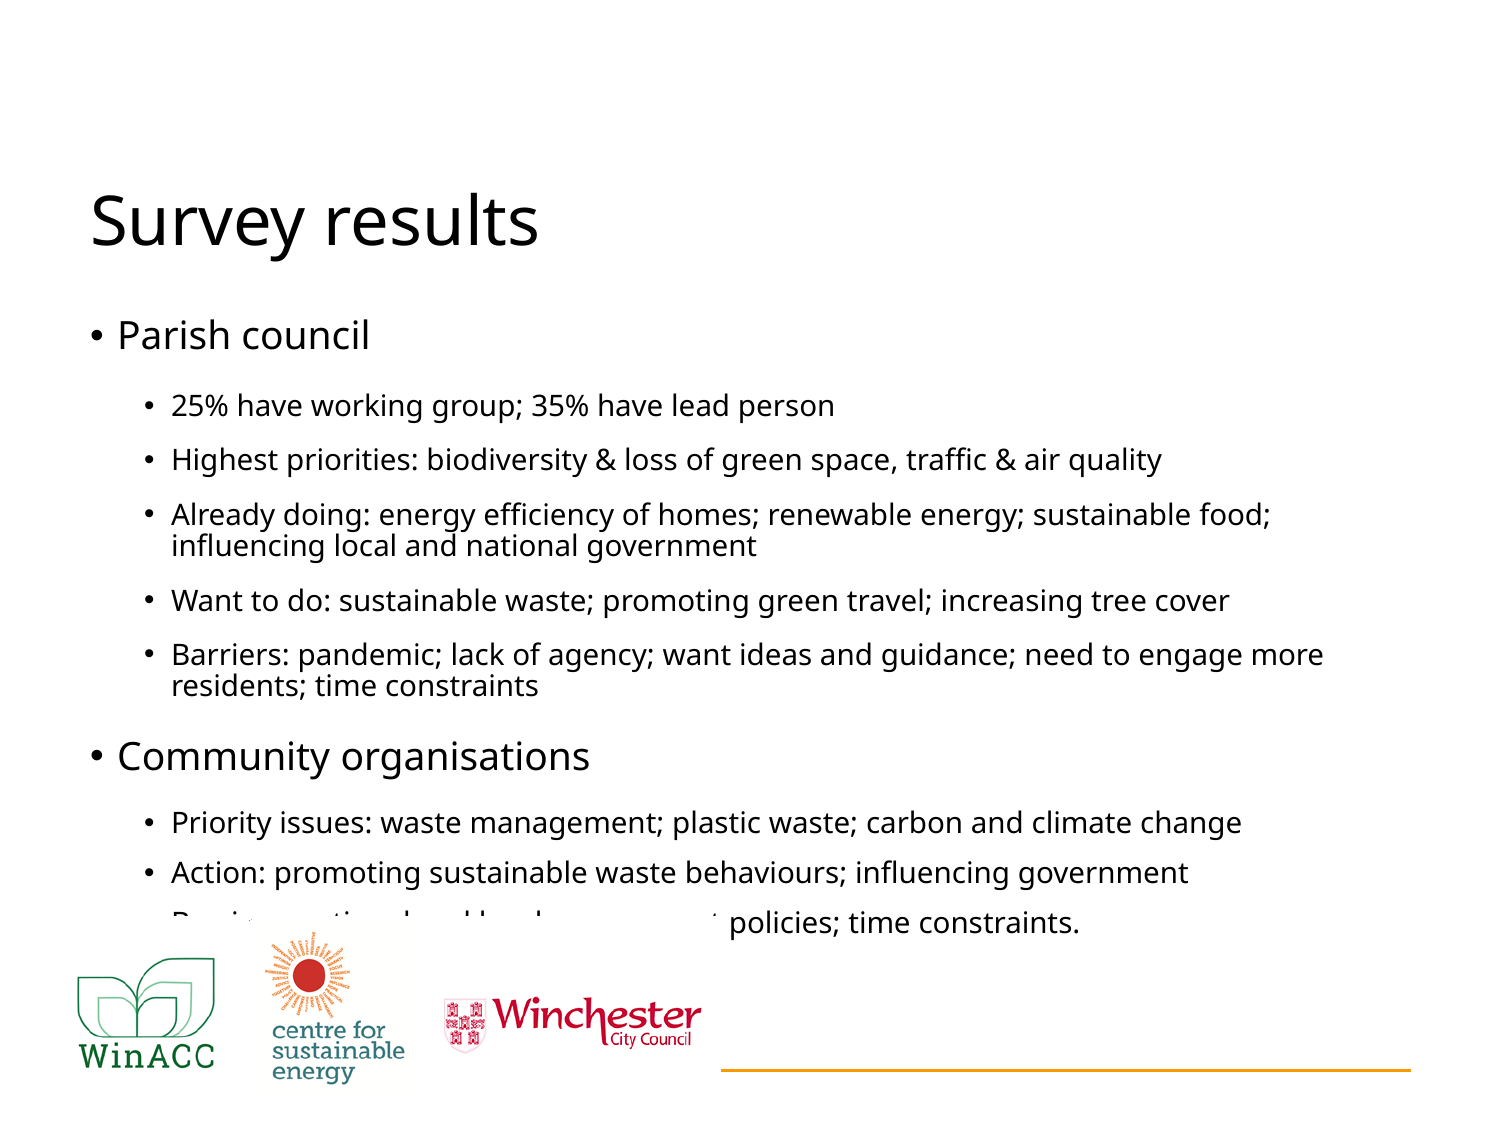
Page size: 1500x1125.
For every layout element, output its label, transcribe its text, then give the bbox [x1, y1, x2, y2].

text_box [72, 288, 1426, 1125]
title Survey results [75, 158, 1425, 289]
picture [52, 916, 722, 1094]
list Parish council 25% have working group; 35% have lead person Highest priorities: biodiversity & loss of green space, traffic & air quality Already doing: energy efficiency of homes; renewable energy; sustainable food; influencing local and national government Want to do: sustainable waste; promoting green travel; increasing tree cover Barriers: pandemic; lack of agency; want ideas and guidance; need to engage more residents; time constraints Community organisations Priority issues: waste management; plastic waste; carbon and climate change Action: promoting sustainable waste behaviours; influencing government Barriers: national and local government policies; time constraints. Conclusions [75, 308, 1425, 1006]
